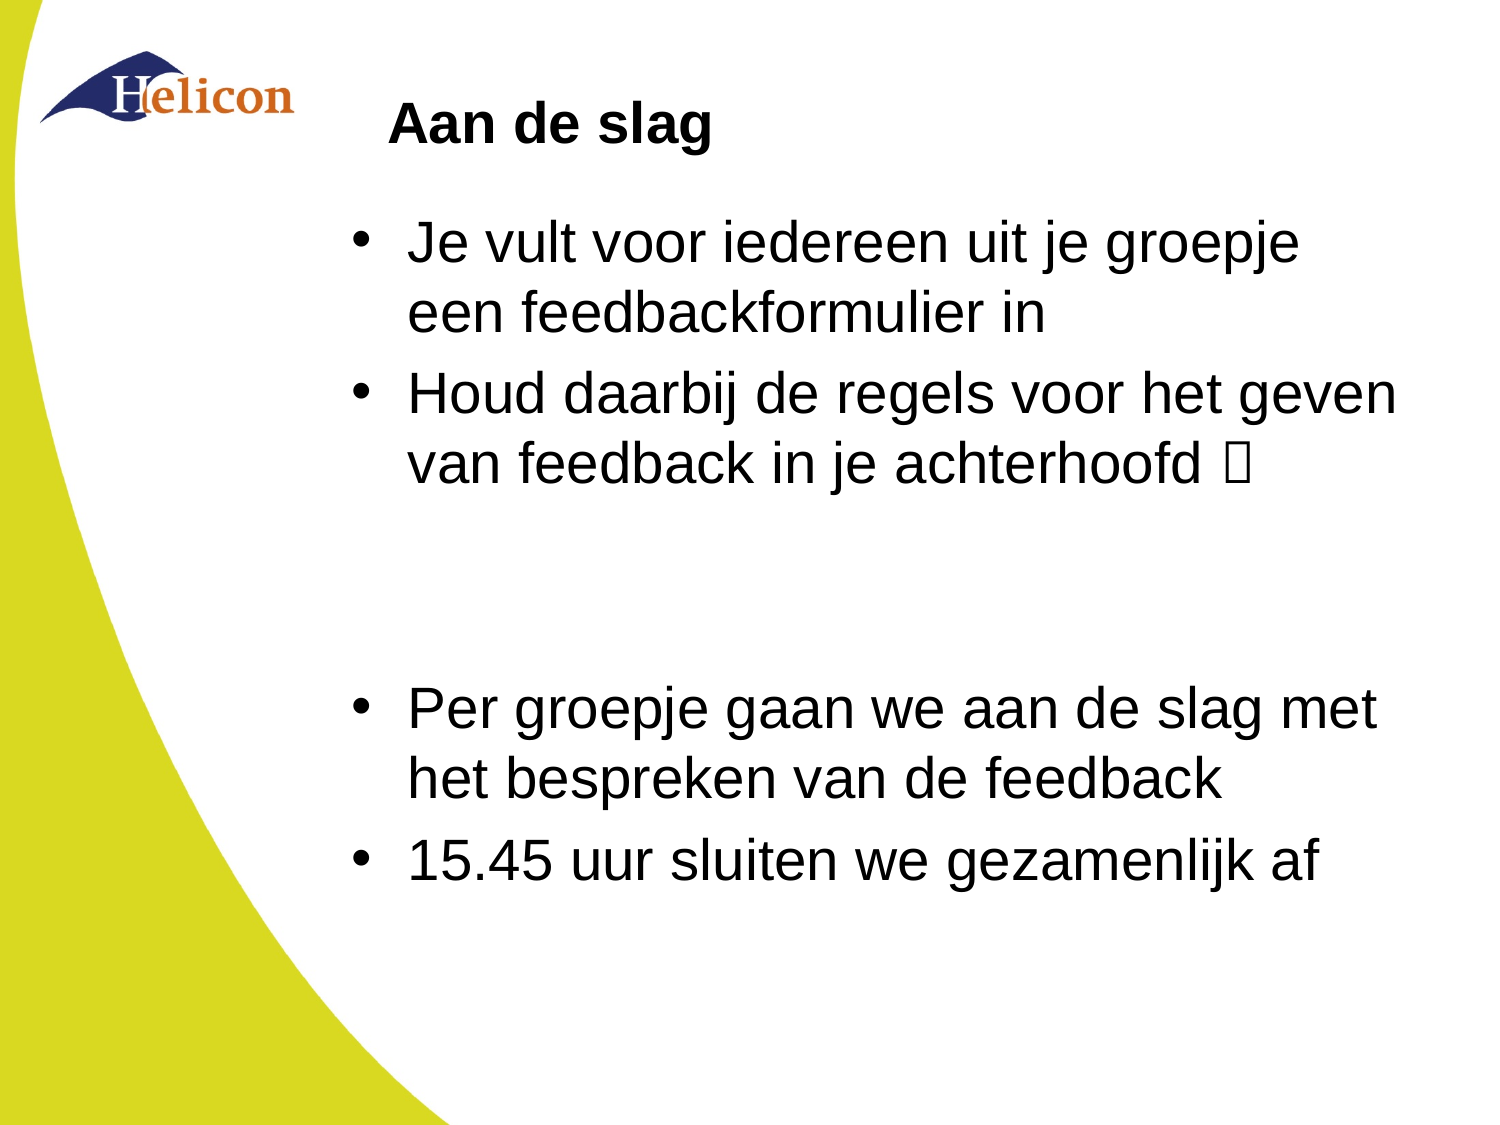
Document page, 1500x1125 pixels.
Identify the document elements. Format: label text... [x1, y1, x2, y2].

list Je vult voor iedereen uit je groepje een feedbackformulier in Houd daarbij de regels voor het geven van feedback in je achterhoofd  Per groepje gaan we aan de slag met het bespreken van de feedback 15.45 uur sluiten we gezamenlijk af [336, 196, 1425, 1005]
picture [0, 0, 1500, 1125]
title Aan de slag [371, 66, 1463, 174]
